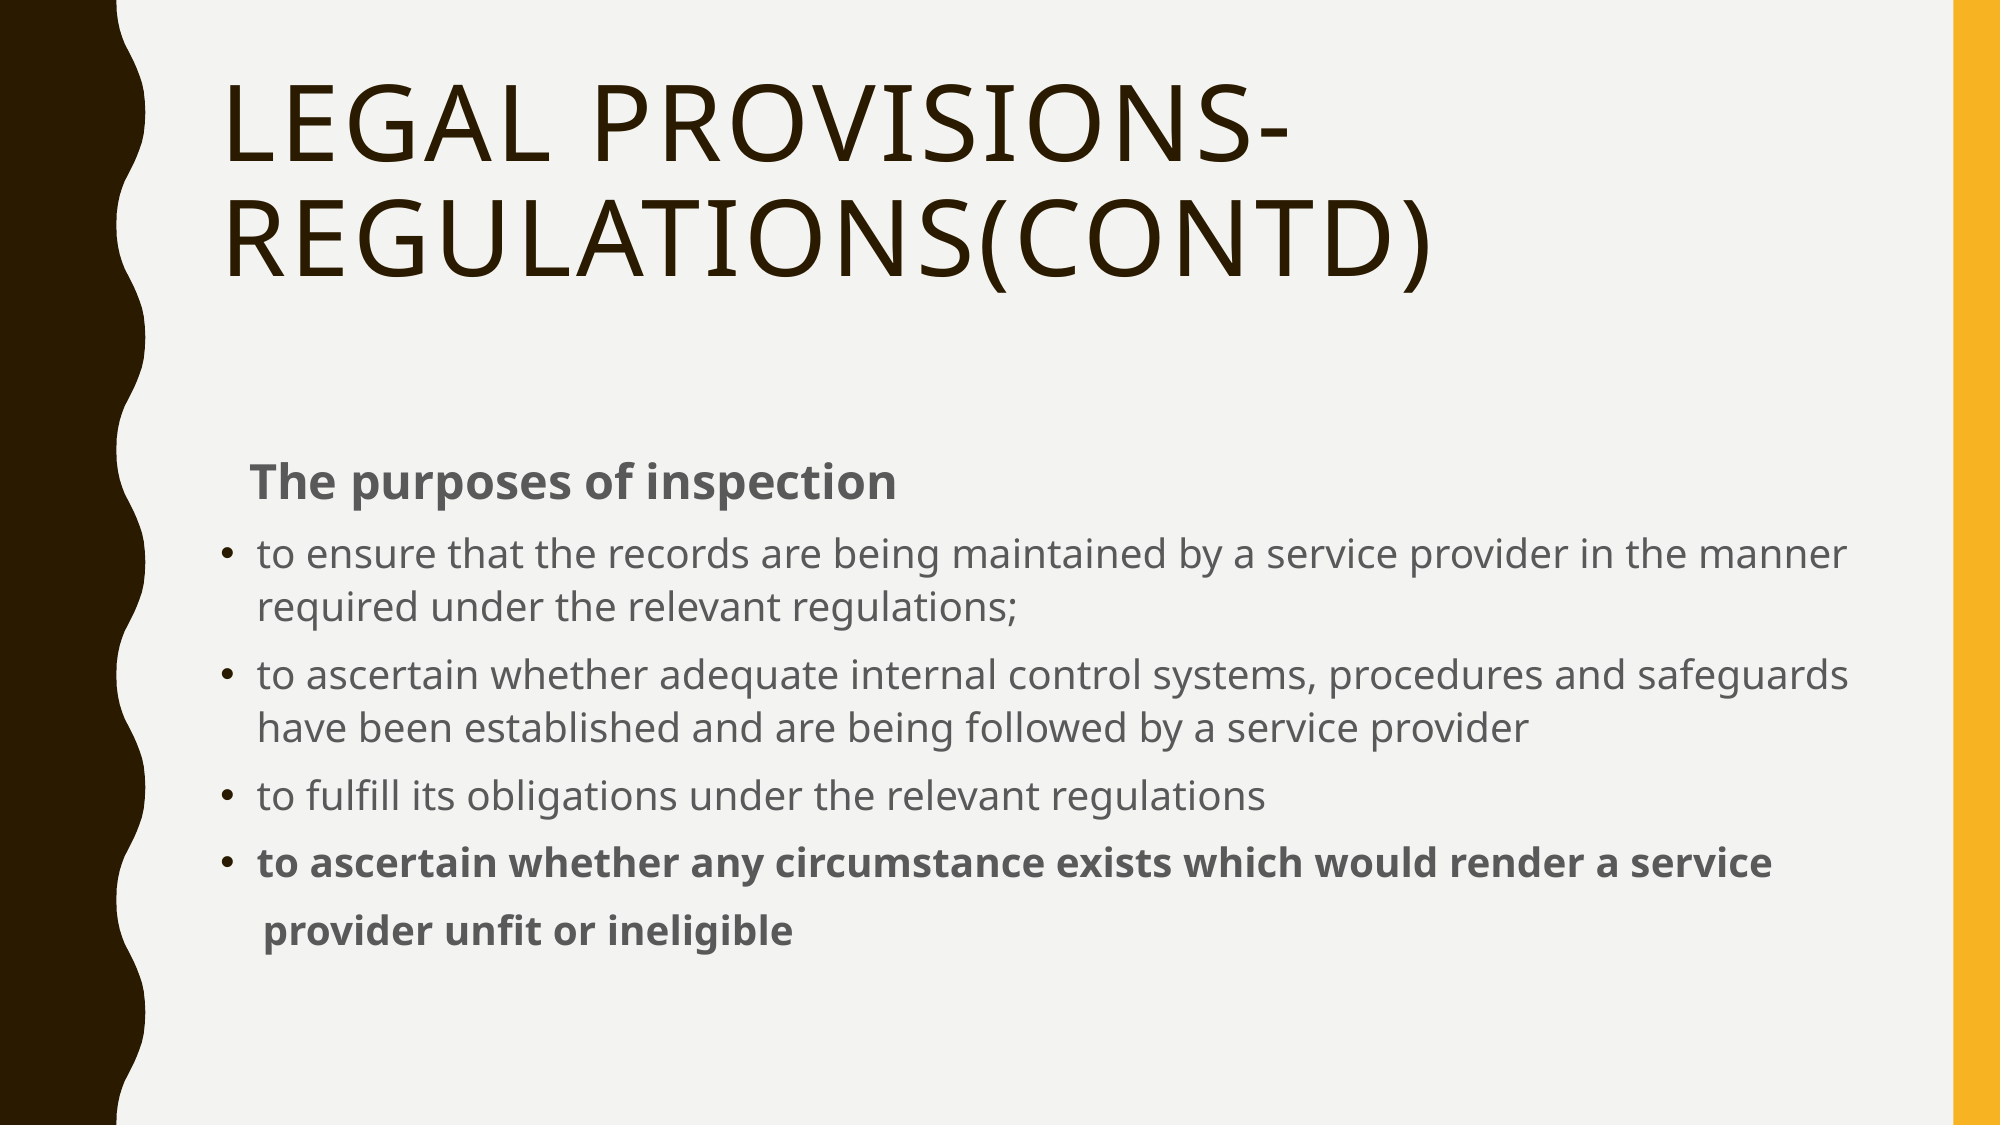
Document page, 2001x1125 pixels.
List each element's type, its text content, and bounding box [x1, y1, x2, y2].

list The purposes of inspection to ensure that the records are being maintained by a service provider in the manner required under the relevant regulations; to ascertain whether adequate internal control systems, procedures and safeguards have been established and are being followed by a service provider to fulfill its obligations under the relevant regulations to ascertain whether any circumstance exists which would render a service provider unfit or ineligible [205, 375, 1875, 965]
title LEGAL PROVISIONS-REGULATIONS(CONTD) [205, 62, 1875, 308]
